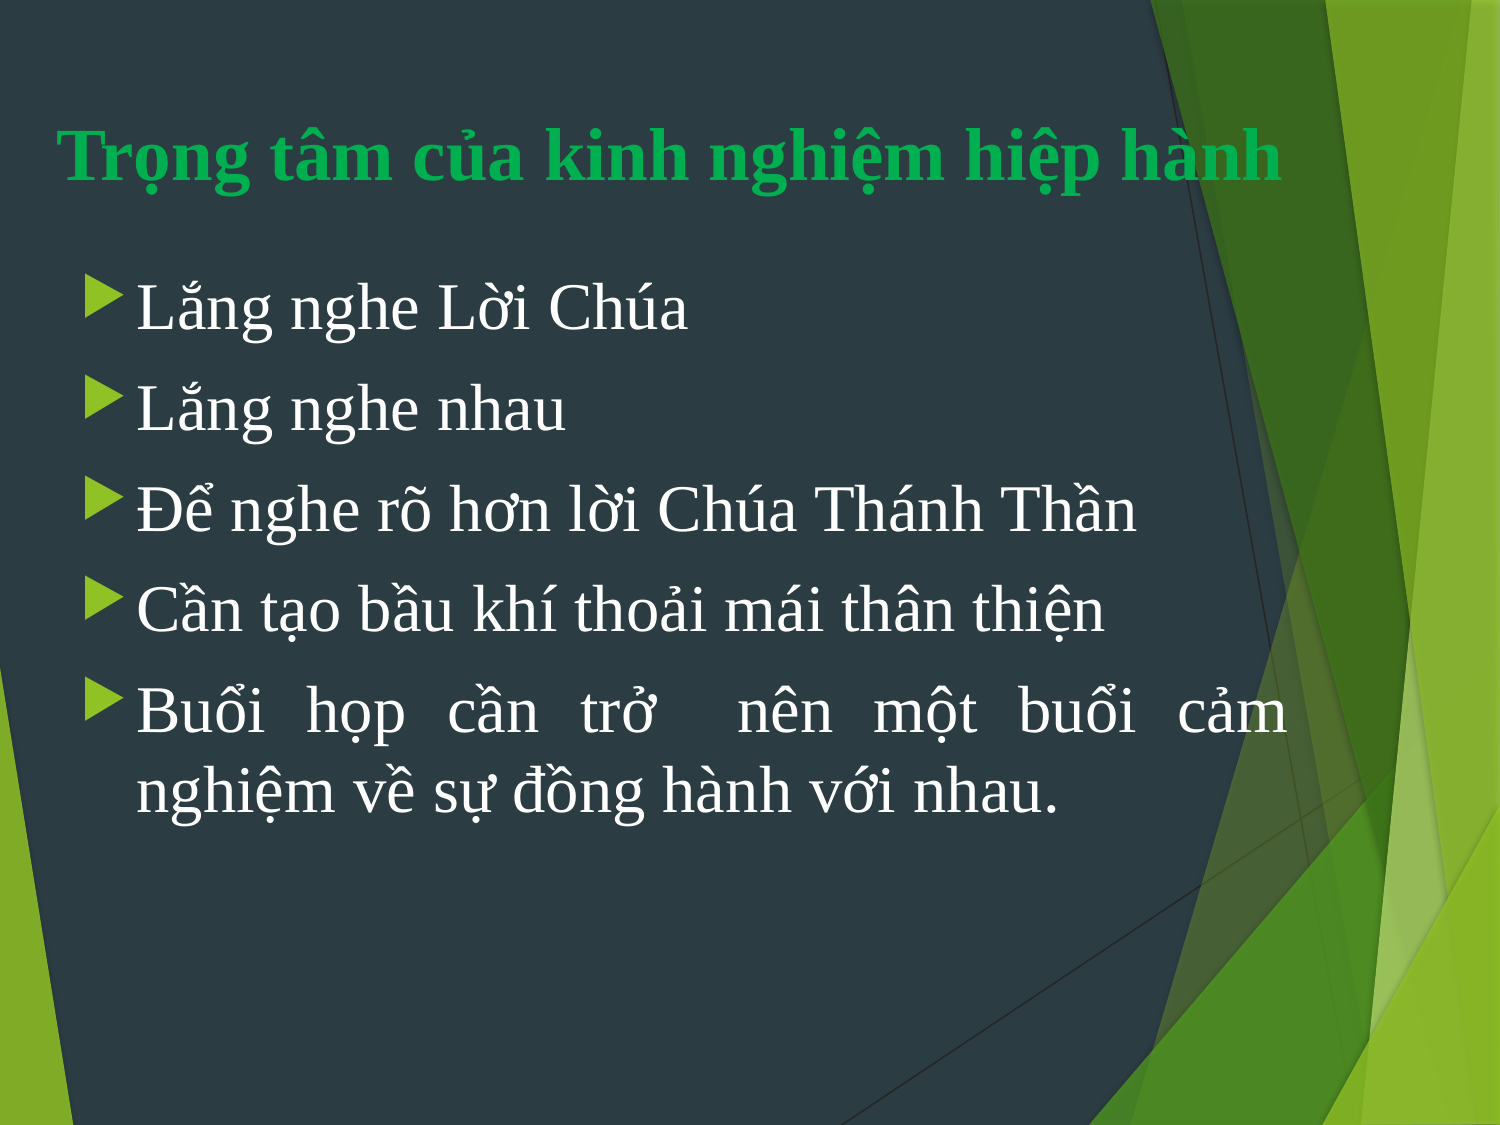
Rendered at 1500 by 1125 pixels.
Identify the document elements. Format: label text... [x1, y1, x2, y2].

title Trọng tâm của kinh nghiệm hiệp hành [41, 97, 1436, 315]
list Lắng nghe Lời Chúa Lắng nghe nhau Để nghe rõ hơn lời Chúa Thánh Thần Cần tạo bầu khí thoải mái thân thiện Buổi họp cần trở nên một buổi cảm nghiệm về sự đồng hành với nhau. [64, 255, 1306, 892]
